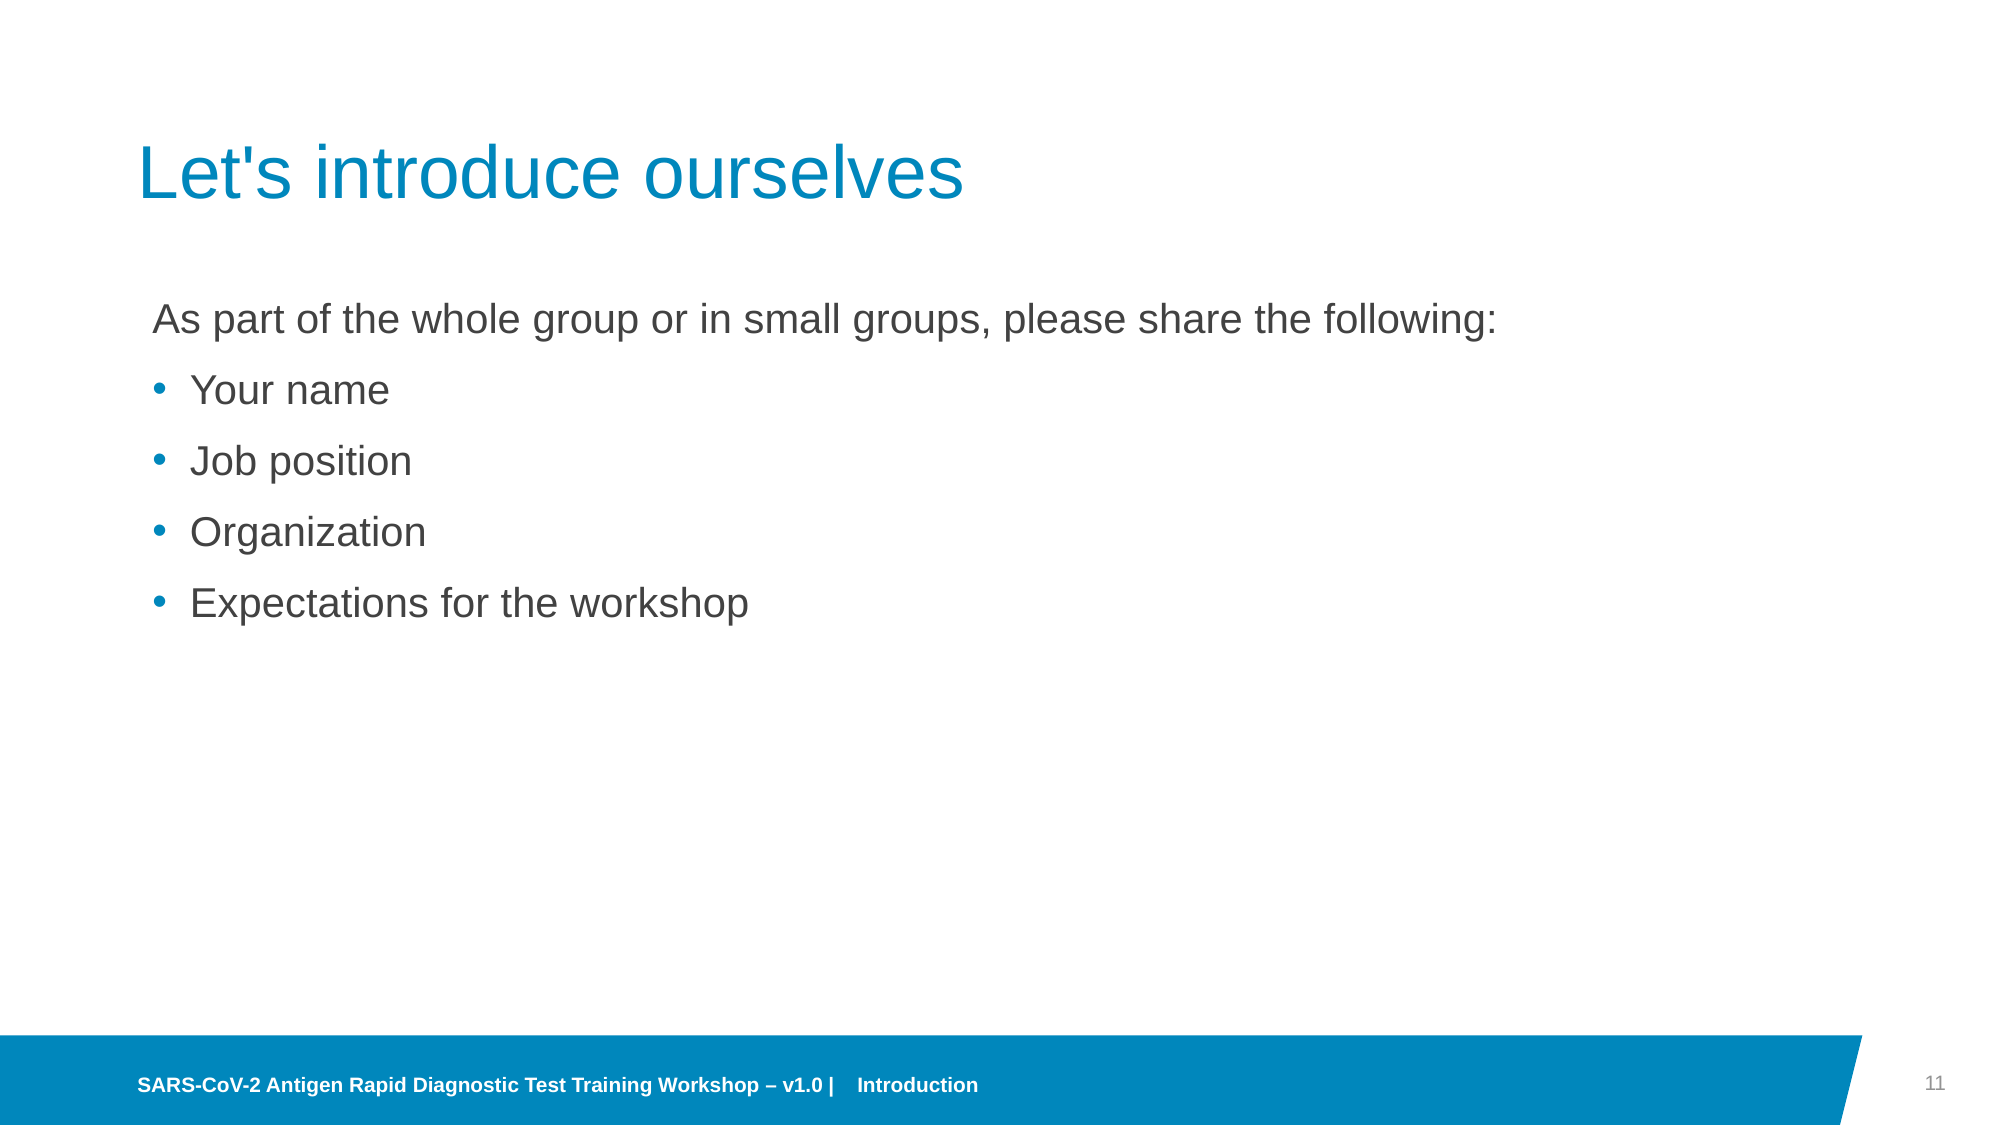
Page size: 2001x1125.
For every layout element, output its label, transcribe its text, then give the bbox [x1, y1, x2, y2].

footer SARS-CoV-2 Antigen Rapid Diagnostic Test Training Workshop – v1.0 | Introduction [137, 1042, 1338, 1125]
title Let's introduce ourselves [137, 59, 1863, 215]
list As part of the whole group or in small groups, please share the following: Your name Job position Organization Expectations for the workshop [137, 284, 1863, 1014]
slide_number 11 [1862, 1035, 1947, 1125]
